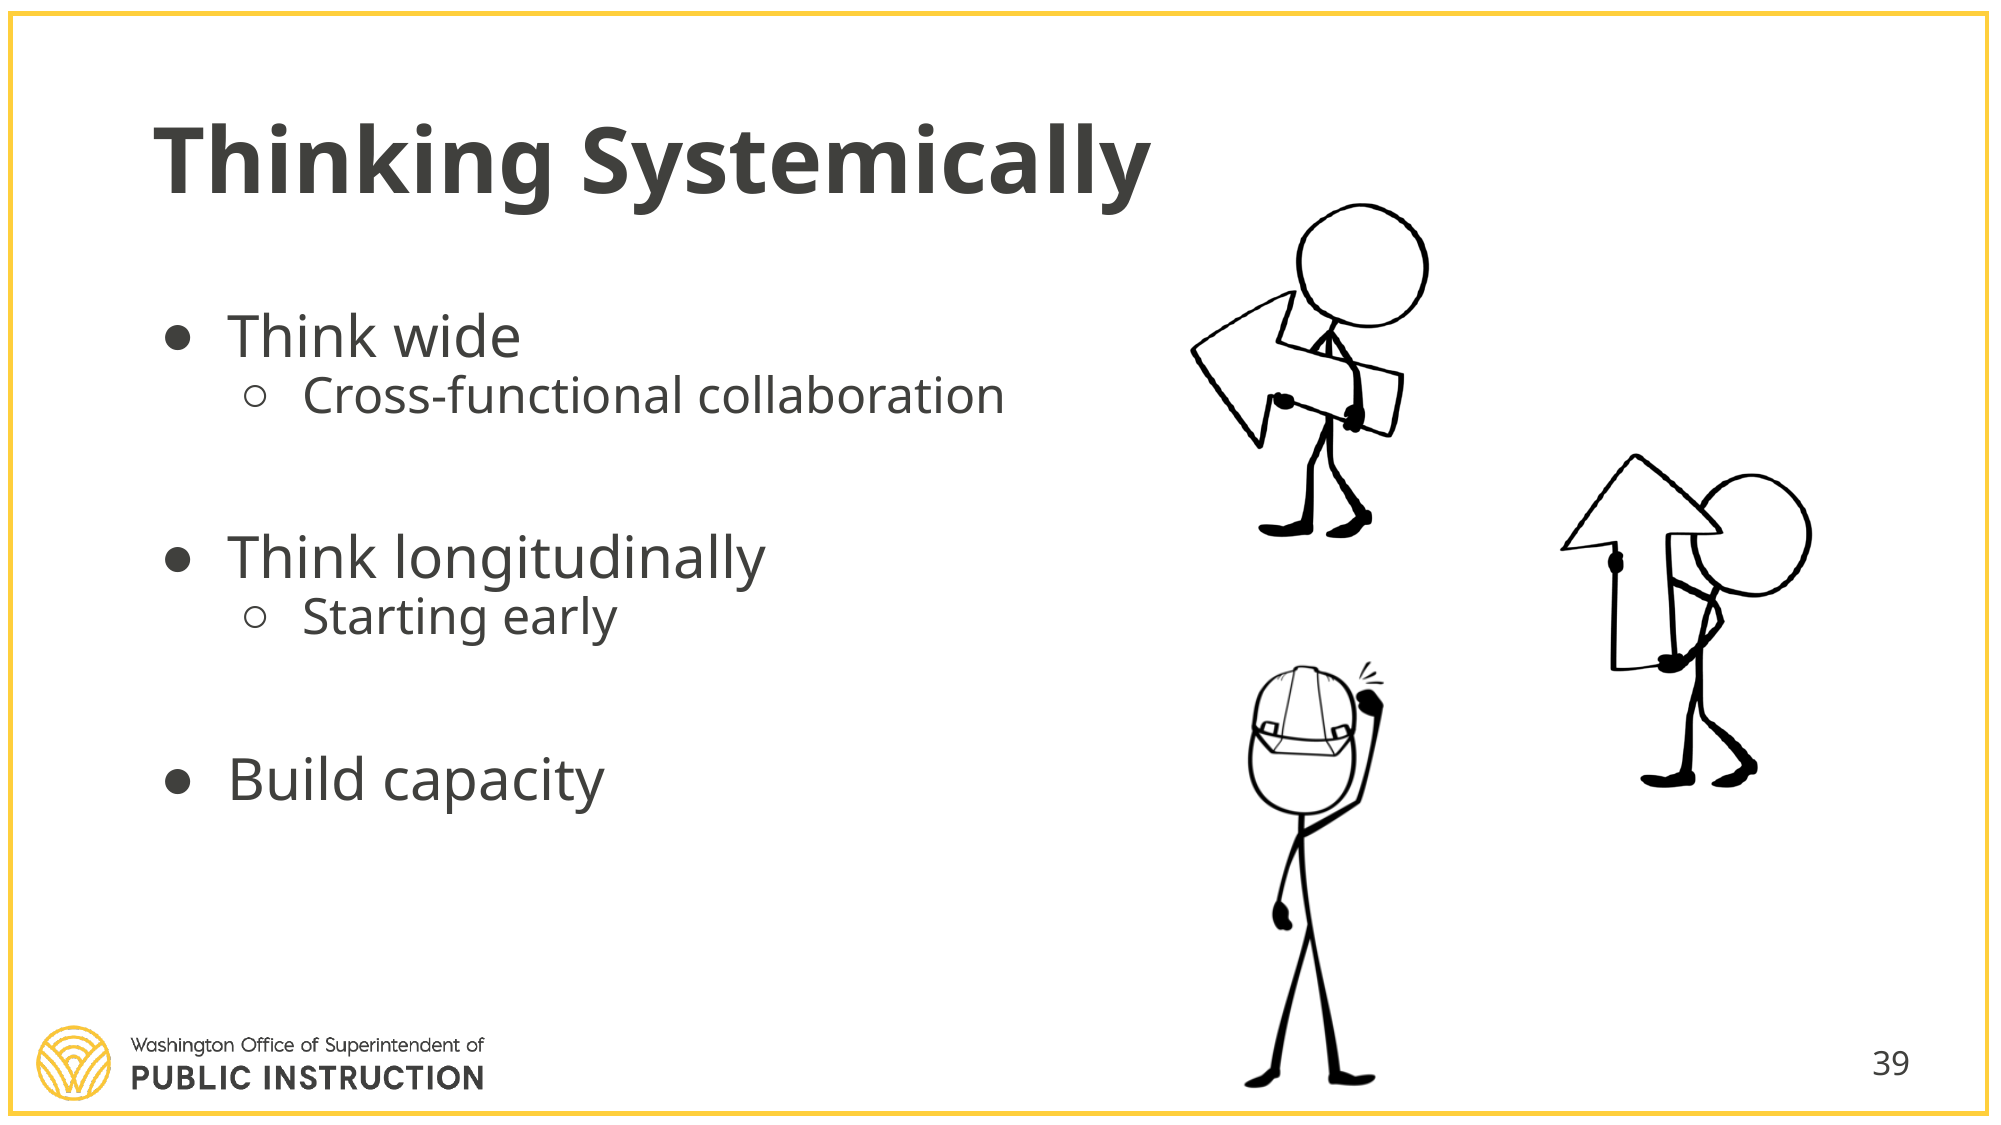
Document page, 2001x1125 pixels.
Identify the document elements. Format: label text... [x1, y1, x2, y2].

picture [1067, 447, 1846, 1104]
picture [1142, 197, 1490, 545]
list Think wide Cross-functional collaboration Think longitudinally Starting early Build capacity [1494, 299, 1863, 998]
slide_number 39 [1857, 1034, 1963, 1095]
picture [36, 1025, 485, 1101]
list Think wide Cross-functional collaboration Think longitudinally Starting early Build capacity [137, 299, 1493, 998]
title Thinking Systemically [137, 55, 1863, 273]
